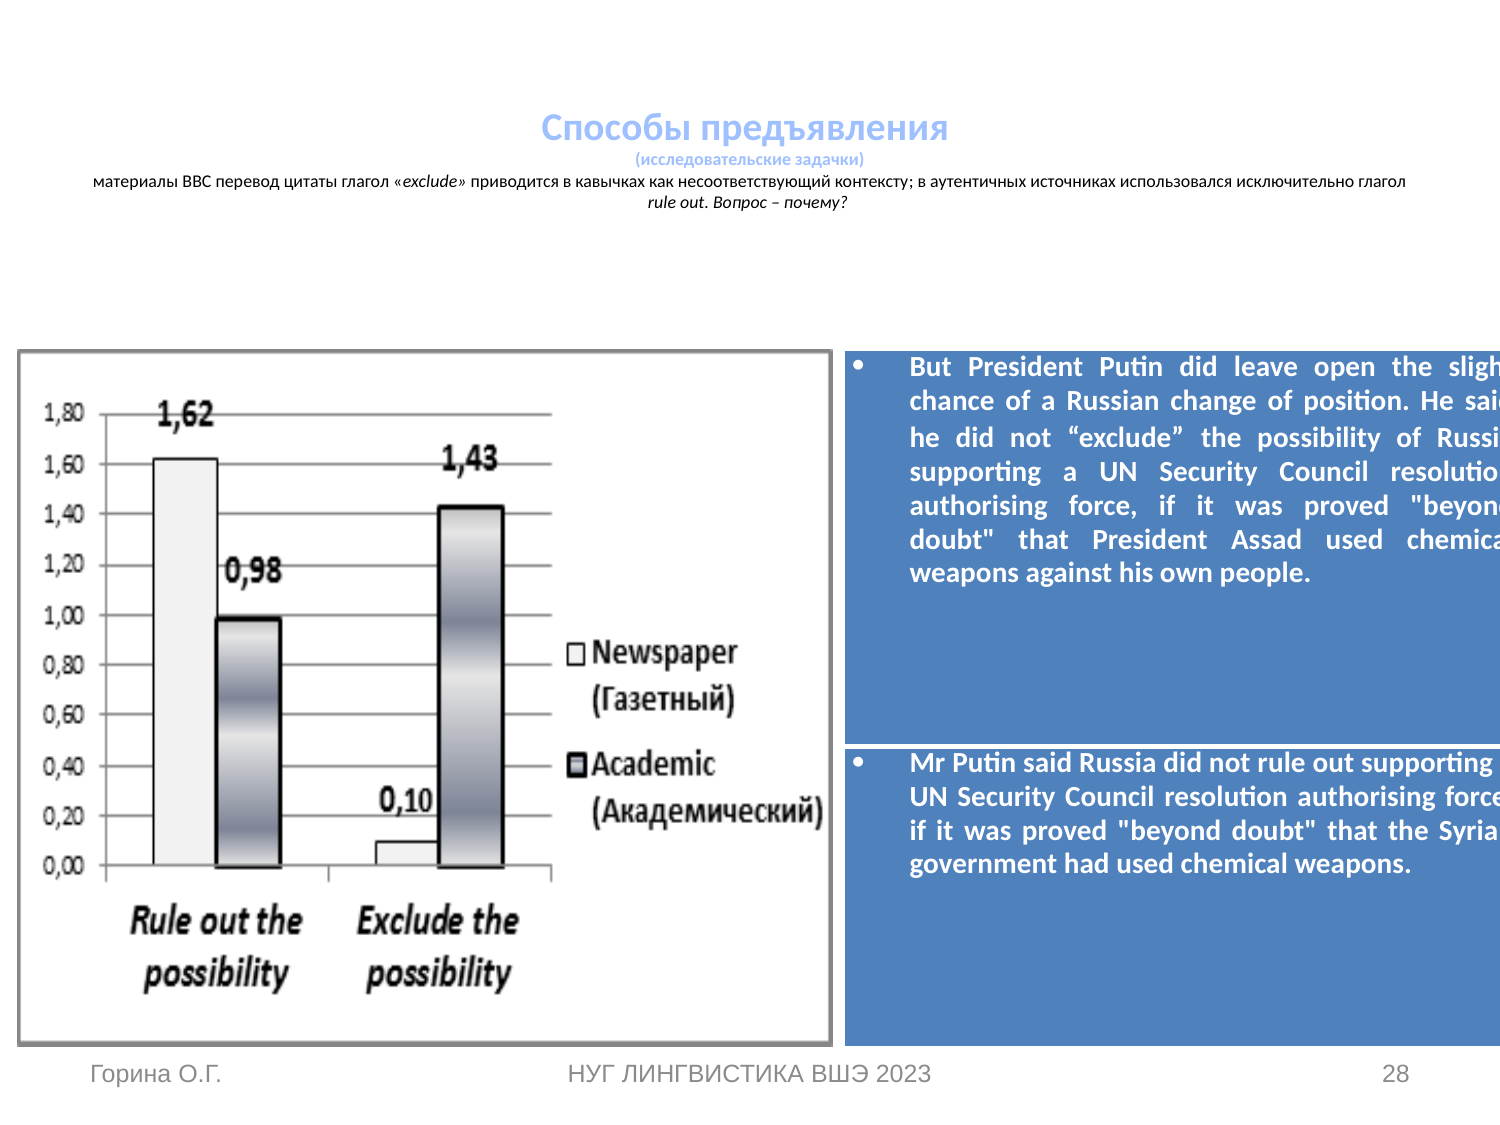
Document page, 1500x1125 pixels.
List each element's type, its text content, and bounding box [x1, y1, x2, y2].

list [17, 349, 833, 1048]
title Способы предъявления (исследовательские задачки) материалы BBC перевод цитаты глагол «exclude» приводится в кавычках как несоответствующий контексту; в аутентичных источниках использовался исключительно глагол rule out. Вопрос – почему? [75, 45, 1425, 233]
table_header But President Putin did leave open the slight chance of a Russian change of position. He said he did not “exclude” the possibility of Russia supporting a UN Security Council resolution authorising force, if it was proved "beyond doubt" that President Assad used chemical weapons against his own people. [845, 351, 1500, 744]
footer НУГ ЛИНГВИСТИКА ВШЭ 2023 [512, 1042, 988, 1103]
slide_number Горина О.Г. [75, 1056, 425, 1103]
list [820, 262, 1425, 1005]
slide_number 28 [1074, 1048, 1425, 1103]
table_cell Mr Putin said Russia did not rule out supporting a UN Security Council resolution authorising force, if it was proved "beyond doubt" that the Syrian government had used chemical weapons. [845, 749, 1500, 1046]
